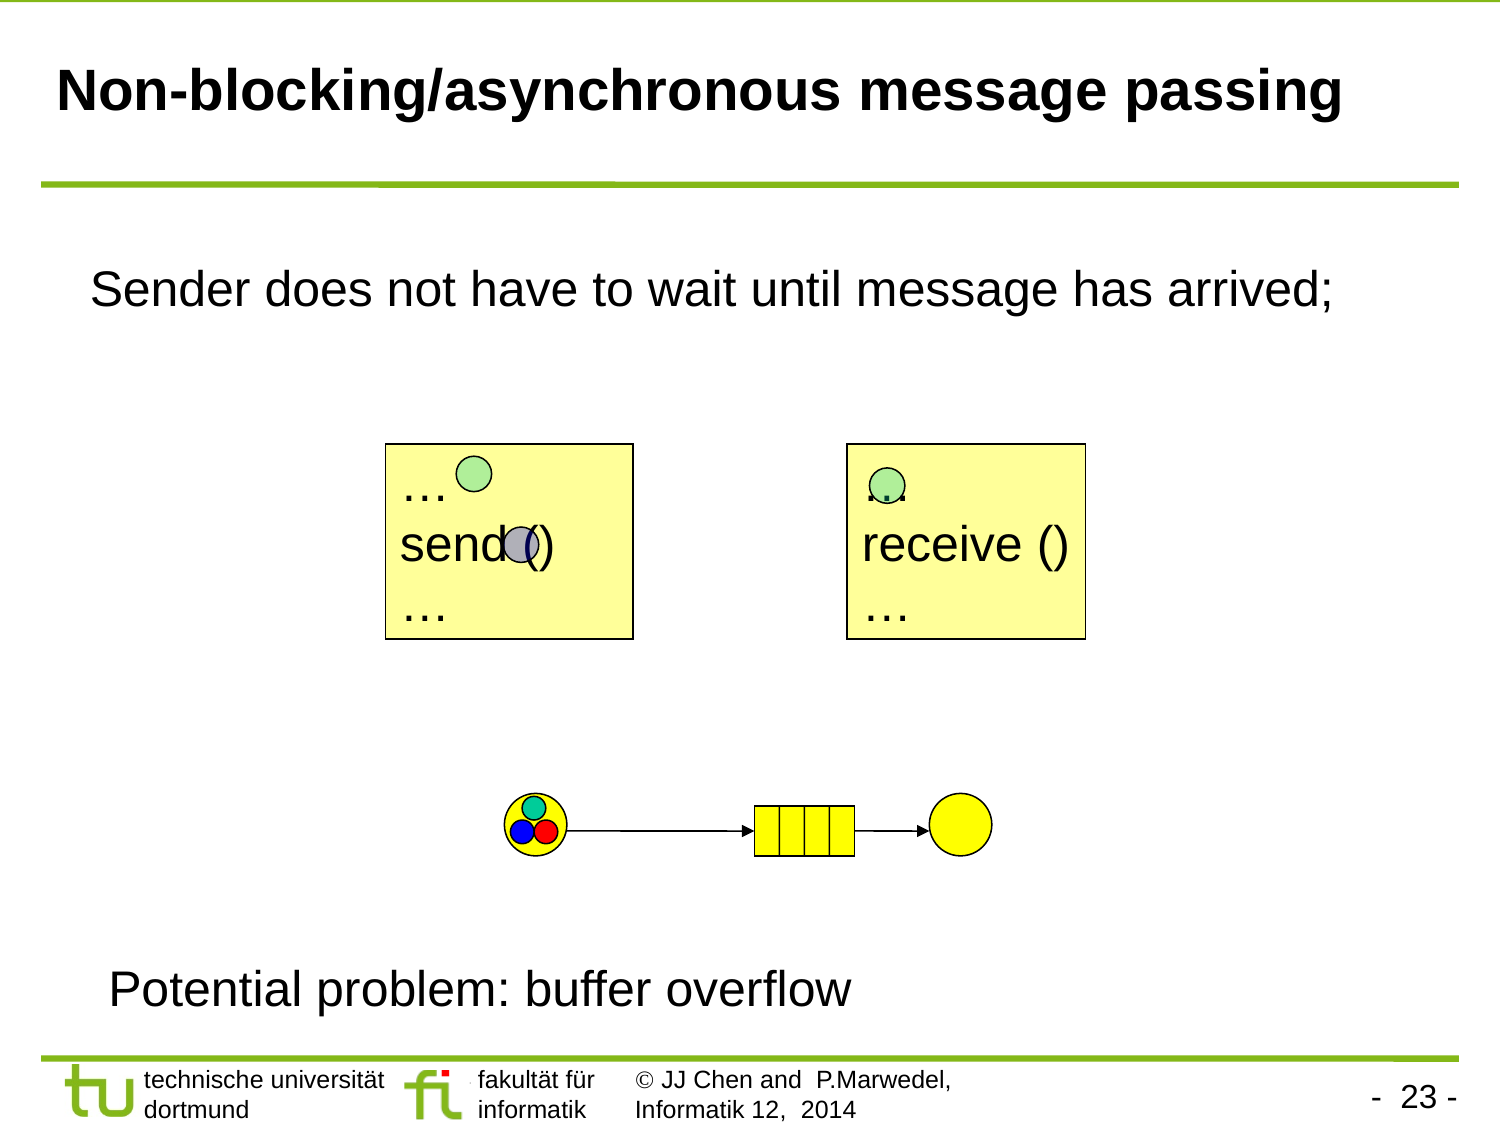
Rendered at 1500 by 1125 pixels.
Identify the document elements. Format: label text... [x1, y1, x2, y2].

text_box … receive () … [847, 444, 1086, 639]
text_box … send () … [385, 444, 634, 639]
title Non-blocking/asynchronous message passing [41, 0, 1459, 175]
text_box [805, 805, 829, 856]
text_box [854, 824, 930, 838]
text_box [456, 456, 492, 492]
text_box [754, 805, 779, 856]
text_box [534, 820, 558, 844]
picture [64, 1064, 145, 1117]
text_box [504, 793, 567, 856]
picture [404, 1070, 471, 1125]
text_box [566, 824, 755, 838]
text_box [522, 796, 546, 821]
text_box [510, 820, 535, 844]
text_box [503, 527, 539, 563]
text_box [780, 805, 804, 856]
text_box Potential problem: buffer overflow [93, 949, 868, 1025]
text_box [929, 793, 992, 856]
text_box [869, 467, 905, 504]
list Sender does not have to wait until message has arrived; [74, 248, 1401, 324]
text_box [830, 805, 855, 856]
